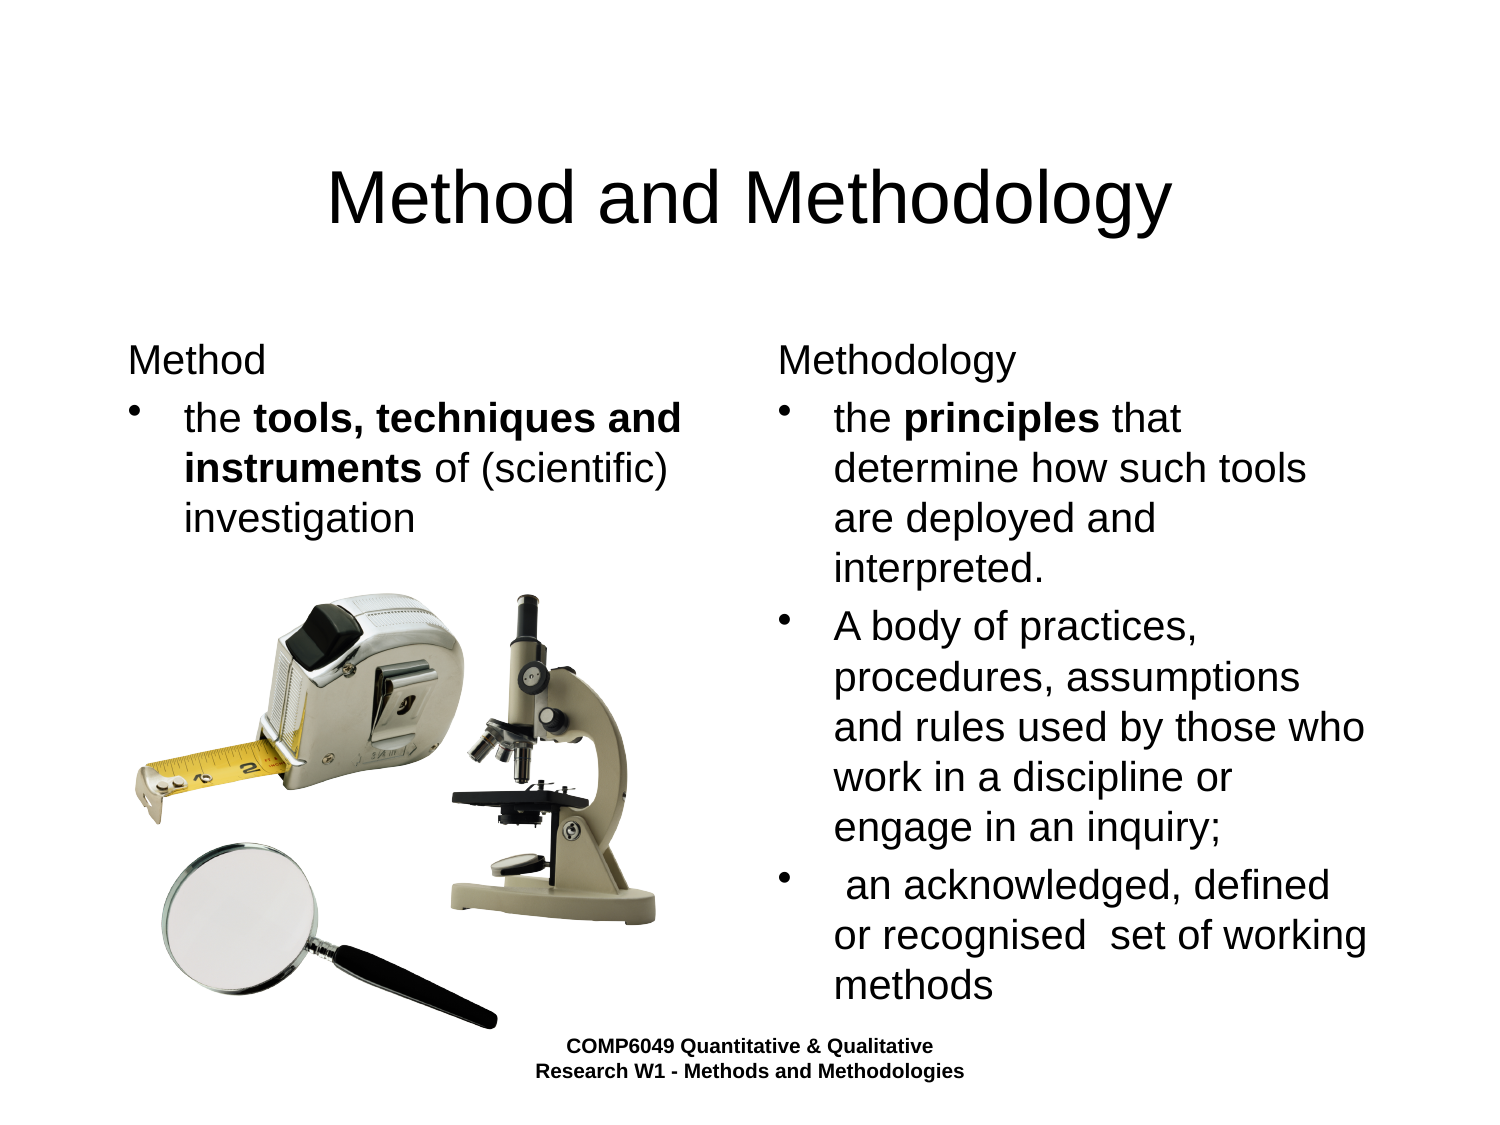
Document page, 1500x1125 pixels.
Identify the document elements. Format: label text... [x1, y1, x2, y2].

list Methodology the principles that determine how such tools are deployed and interpreted. A body of practices, procedures, assumptions and rules used by those who work in a discipline or engage in an inquiry; an acknowledged, defined or recognised set of working methods [762, 324, 1388, 1001]
title Method and Methodology [112, 99, 1388, 288]
footer COMP6049 Quantitative & Qualitative Research W1 - Methods and Methodologies [512, 1024, 988, 1101]
list Method the tools, techniques and instruments of (scientific) investigation [112, 324, 738, 1001]
picture [126, 549, 743, 1125]
